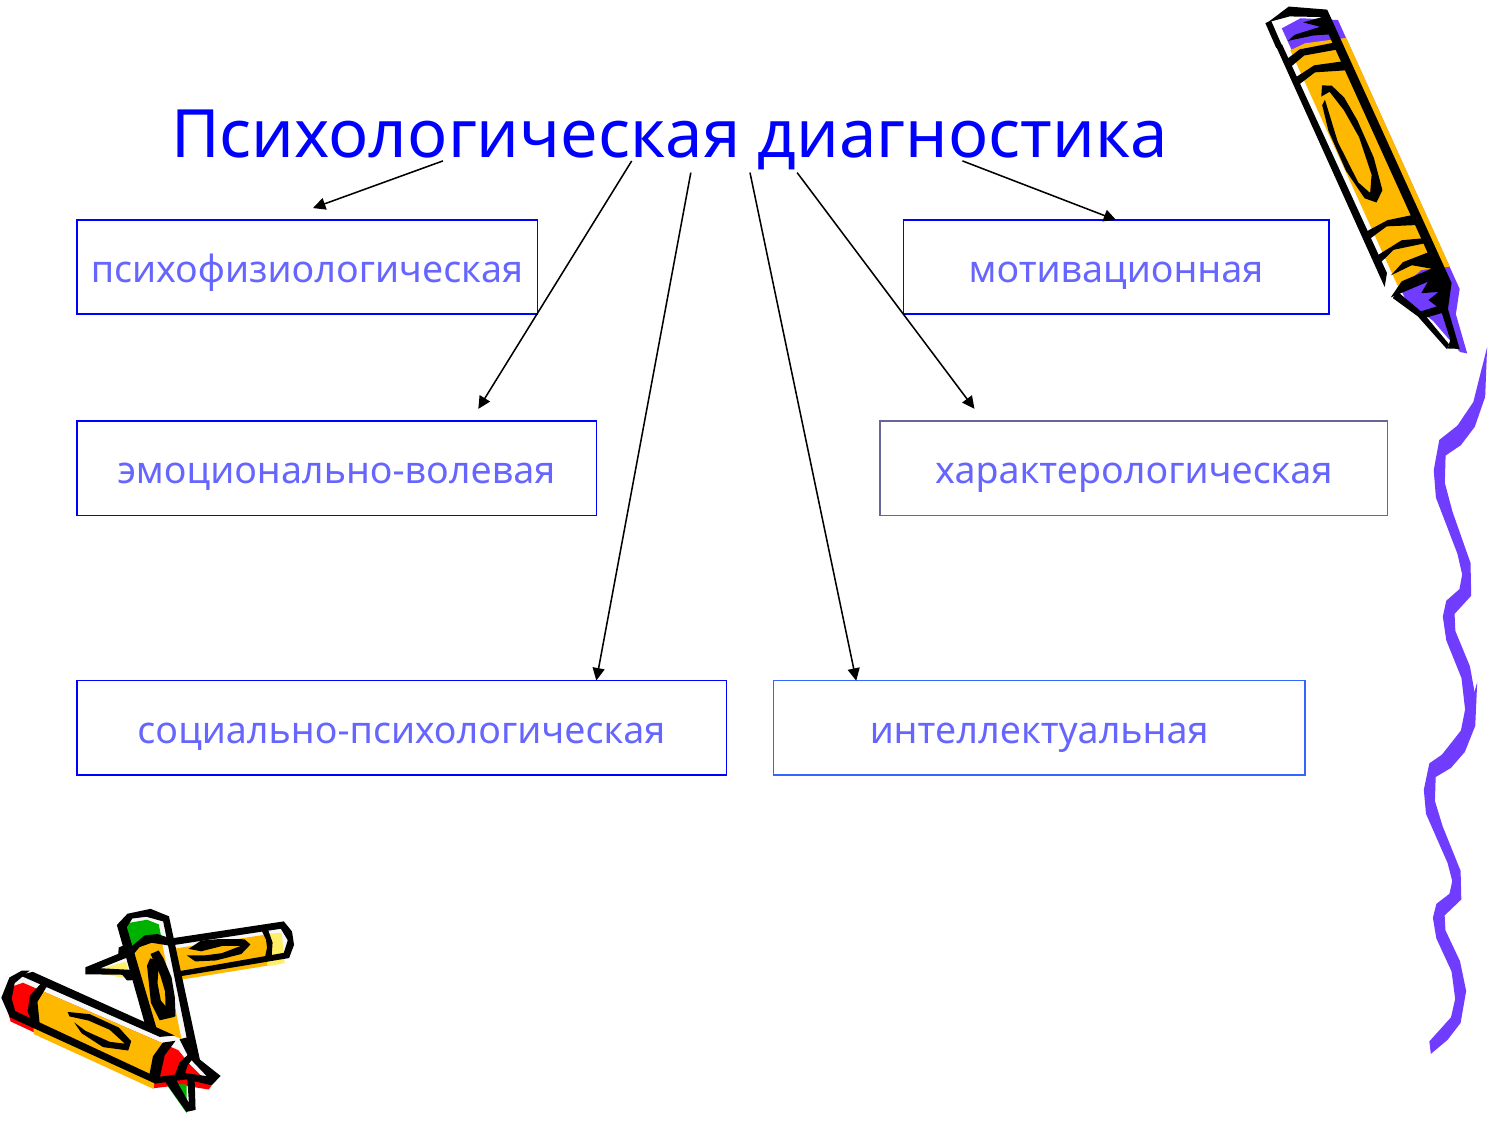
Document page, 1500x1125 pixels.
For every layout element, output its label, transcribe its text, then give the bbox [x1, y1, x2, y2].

text_box эмоционально-волевая [76, 420, 597, 516]
text_box психофизиологическая [76, 219, 538, 315]
text_box [312, 160, 443, 210]
text_box [962, 160, 1117, 222]
text_box характерологическая [879, 420, 1388, 516]
title Психологическая диагностика [100, 66, 1240, 179]
text_box [592, 172, 691, 681]
text_box [478, 160, 632, 409]
text_box мотивационная [903, 219, 1329, 315]
text_box [749, 172, 860, 681]
text_box социально-психологическая [76, 680, 727, 776]
text_box интеллектуальная [773, 680, 1306, 776]
text_box [797, 172, 975, 409]
